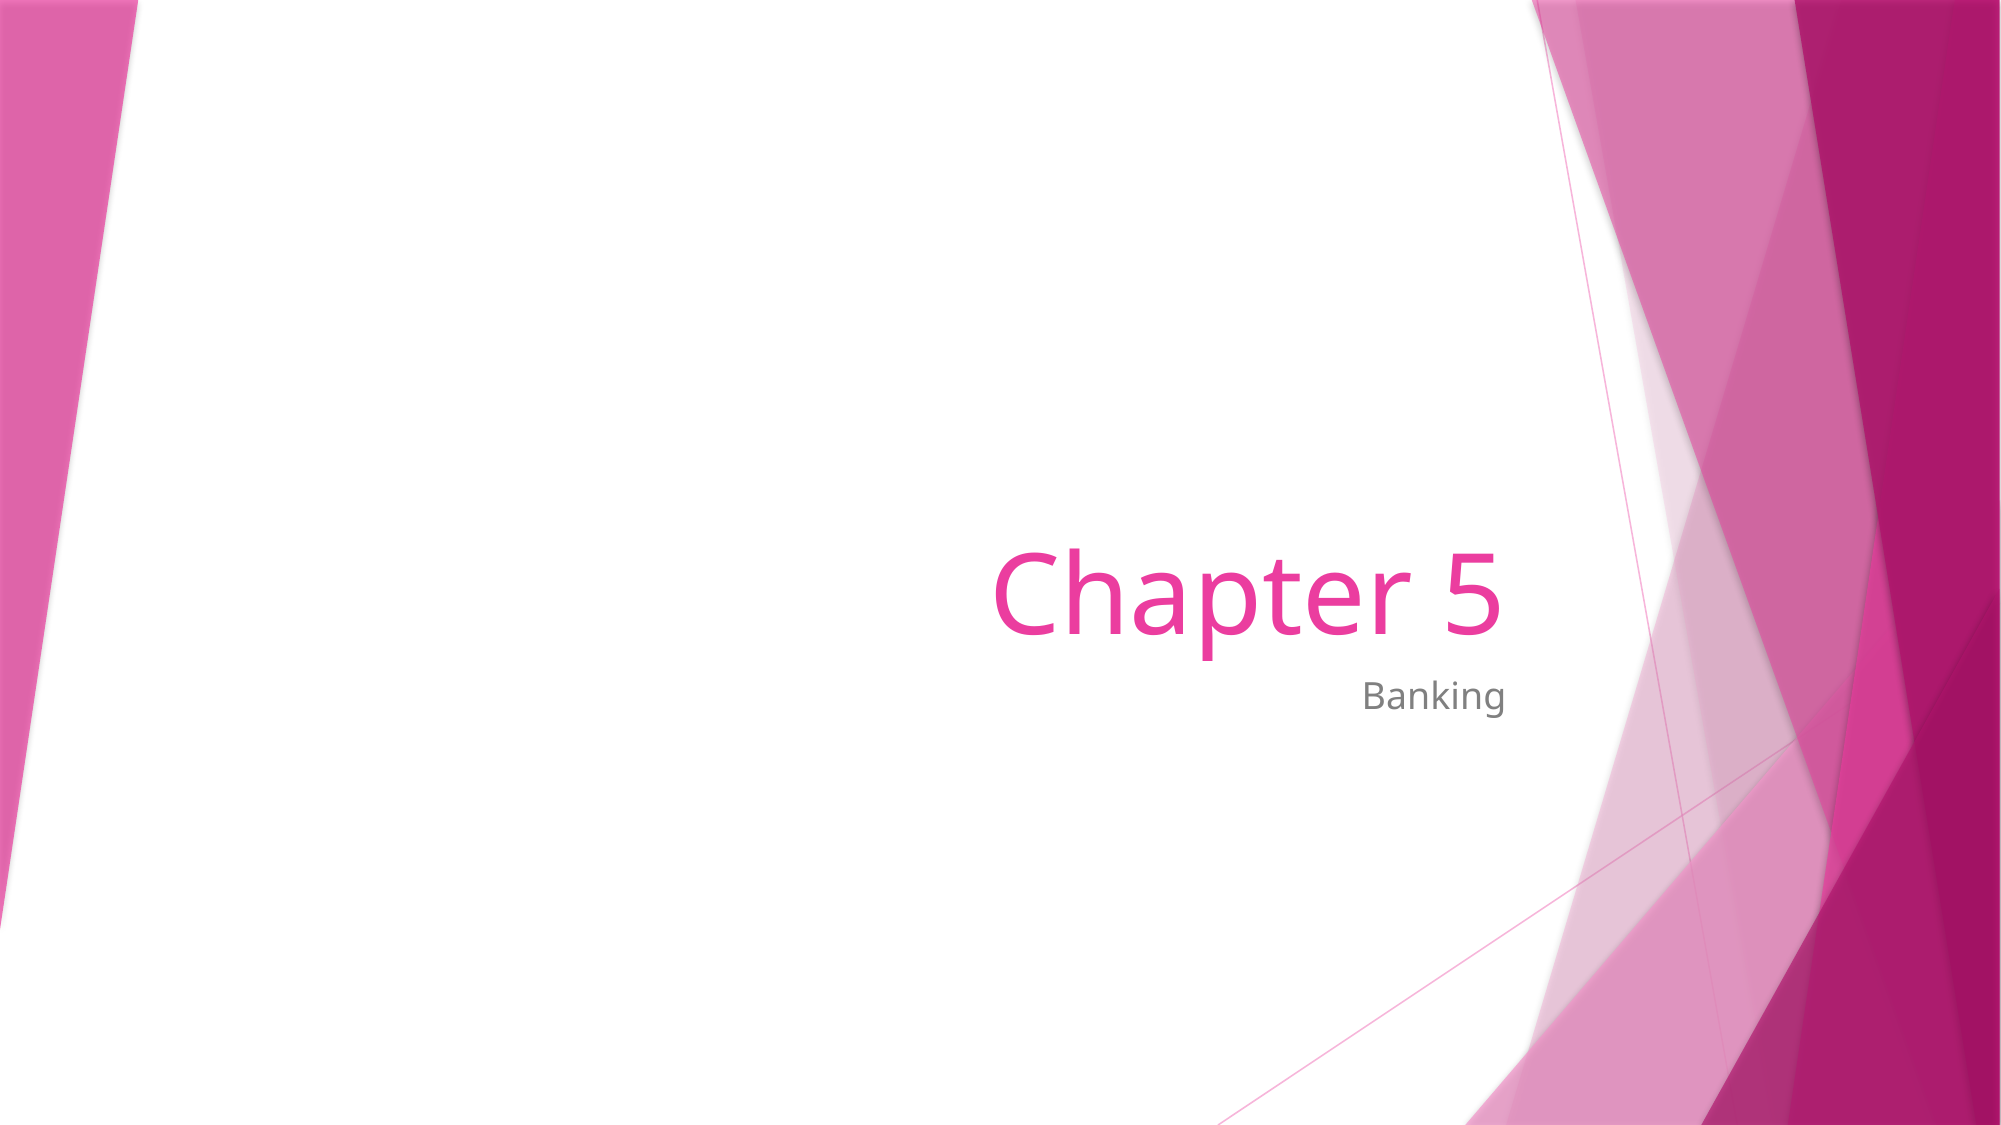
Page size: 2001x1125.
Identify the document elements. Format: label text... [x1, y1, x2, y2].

subtitle Banking [247, 664, 1522, 845]
title Chapter 5 [247, 394, 1522, 664]
